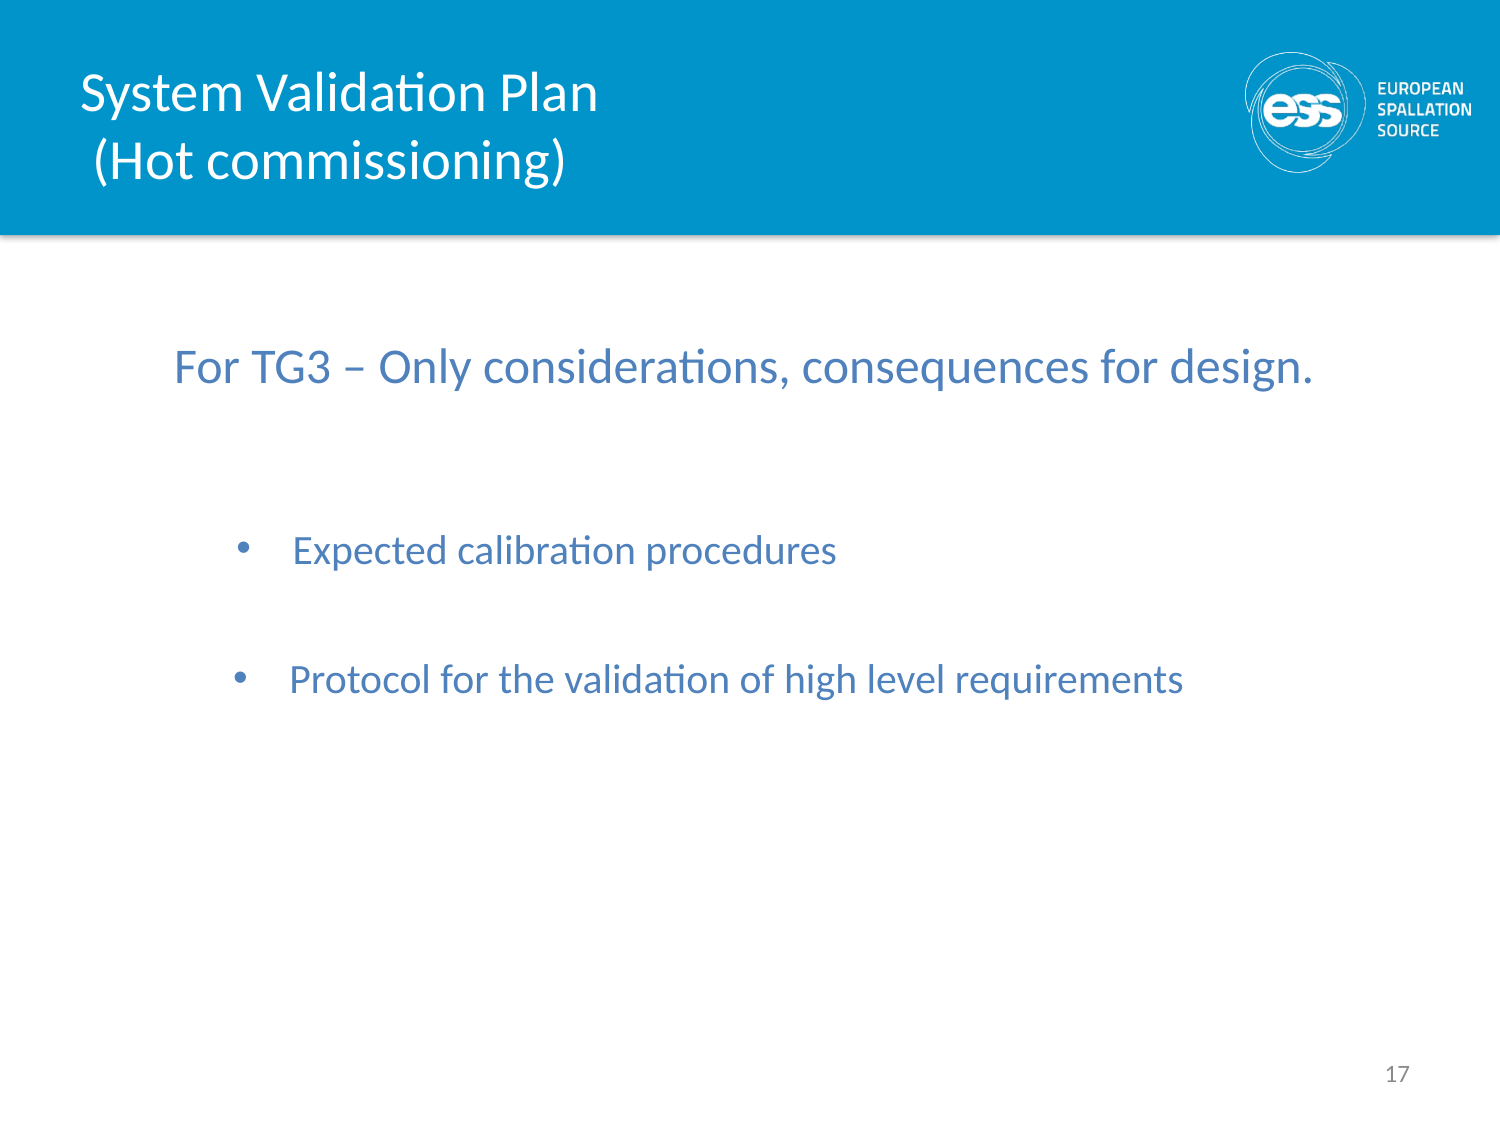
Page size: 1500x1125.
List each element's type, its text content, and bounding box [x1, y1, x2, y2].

picture [1418, 103, 1434, 115]
picture [1432, 124, 1438, 136]
picture [1423, 83, 1430, 93]
title System Validation Plan (Hot commissioning) [64, 46, 1236, 199]
picture [1378, 103, 1385, 115]
slide_number 17 [1074, 1042, 1425, 1103]
picture [1400, 83, 1412, 94]
picture [1397, 103, 1406, 115]
text_box Protocol for the validation of high level requirements [218, 644, 1211, 710]
picture [1433, 83, 1450, 94]
picture [1412, 83, 1420, 94]
picture [1264, 94, 1348, 127]
picture [1388, 124, 1408, 136]
text_box For TG3 – Only considerations, consequences for design. [159, 326, 1353, 401]
picture [1422, 124, 1428, 136]
picture [1411, 124, 1419, 135]
picture [1409, 104, 1415, 115]
picture [1436, 103, 1447, 115]
picture [1379, 83, 1386, 94]
picture [1388, 83, 1397, 94]
picture [1334, 76, 1340, 84]
picture [1450, 103, 1458, 115]
picture [1388, 103, 1396, 115]
picture [1378, 124, 1385, 136]
picture [1454, 83, 1458, 94]
text_box Expected calibration procedures [221, 515, 853, 580]
picture [1458, 83, 1462, 94]
